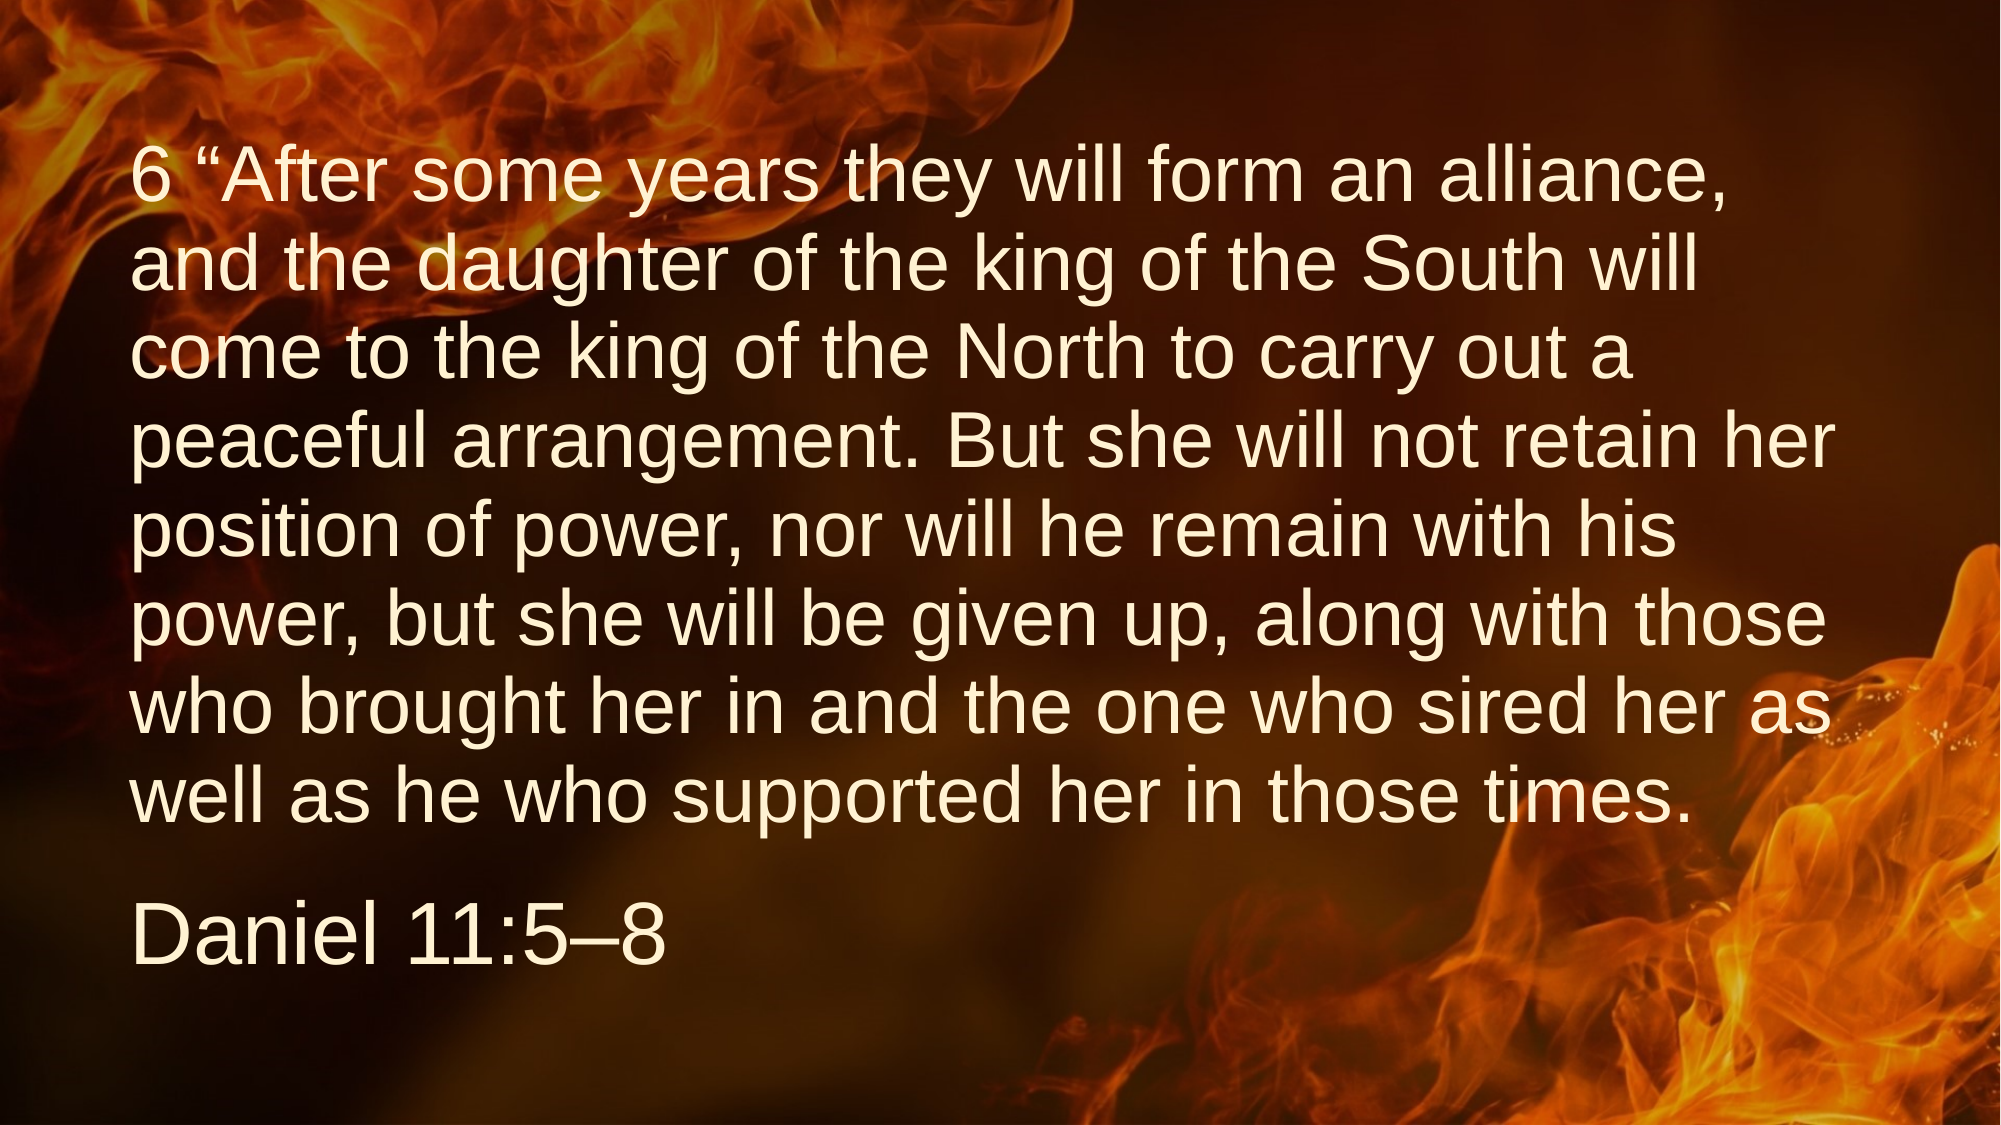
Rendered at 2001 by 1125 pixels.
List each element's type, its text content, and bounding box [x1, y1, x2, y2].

list Daniel 11:5–8 [114, 876, 1615, 991]
picture [0, 0, 2001, 1125]
list 6 “After some years they will form an alliance, and the daughter of the king of the South will come to the king of the North to carry out a peaceful arrangement. But she will not retain her position of power, nor will he remain with his power, but she will be given up, along with those who brought her in and the one who sired her as well as he who supported her in those times. [114, 114, 1886, 855]
